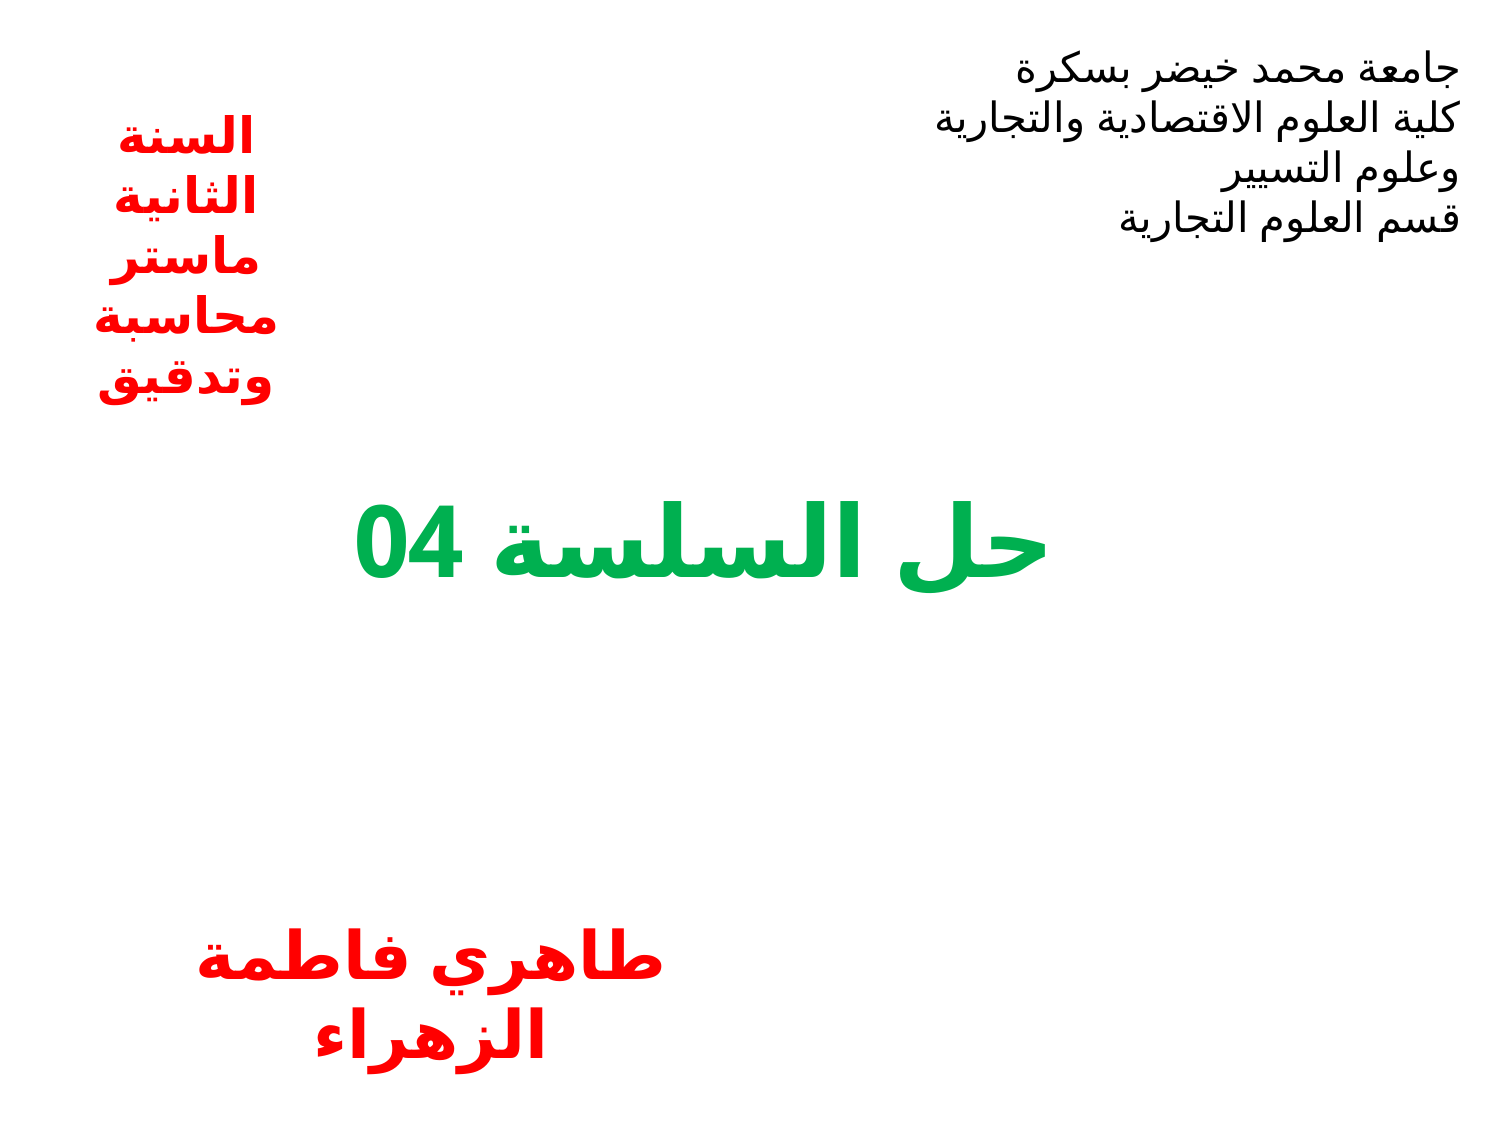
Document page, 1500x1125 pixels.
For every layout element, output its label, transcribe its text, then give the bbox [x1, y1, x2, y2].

text_box السنة الثانية ماستر محاسبة وتدقيق [26, 96, 346, 411]
text_box جامعة محمد خيضر بسكرة كلية العلوم الاقتصادية والتجارية وعلوم التسيير قسم العلوم التجارية [858, 33, 1476, 249]
text_box طاهري فاطمة الزهراء [112, 905, 750, 1080]
text_box حل السلسة 04 [303, 470, 1105, 605]
